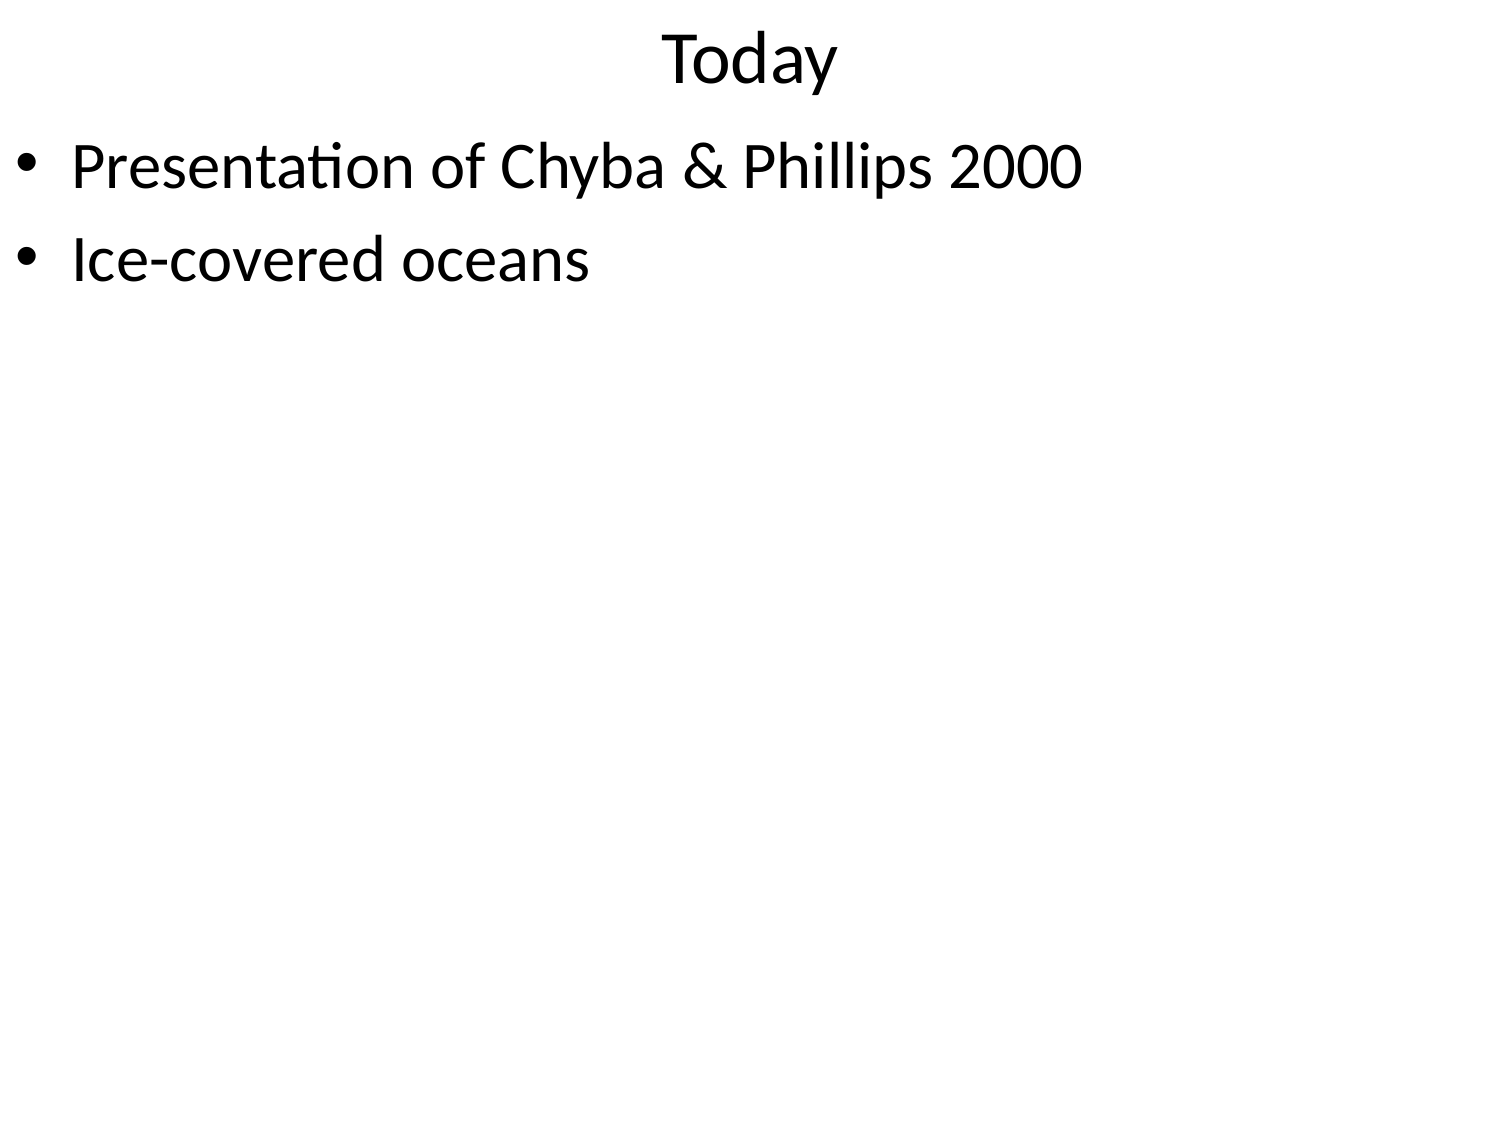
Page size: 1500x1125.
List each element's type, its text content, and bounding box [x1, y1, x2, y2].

list Presentation of Chyba & Phillips 2000 Ice-covered oceans [0, 114, 1500, 982]
title Today [75, 0, 1425, 107]
